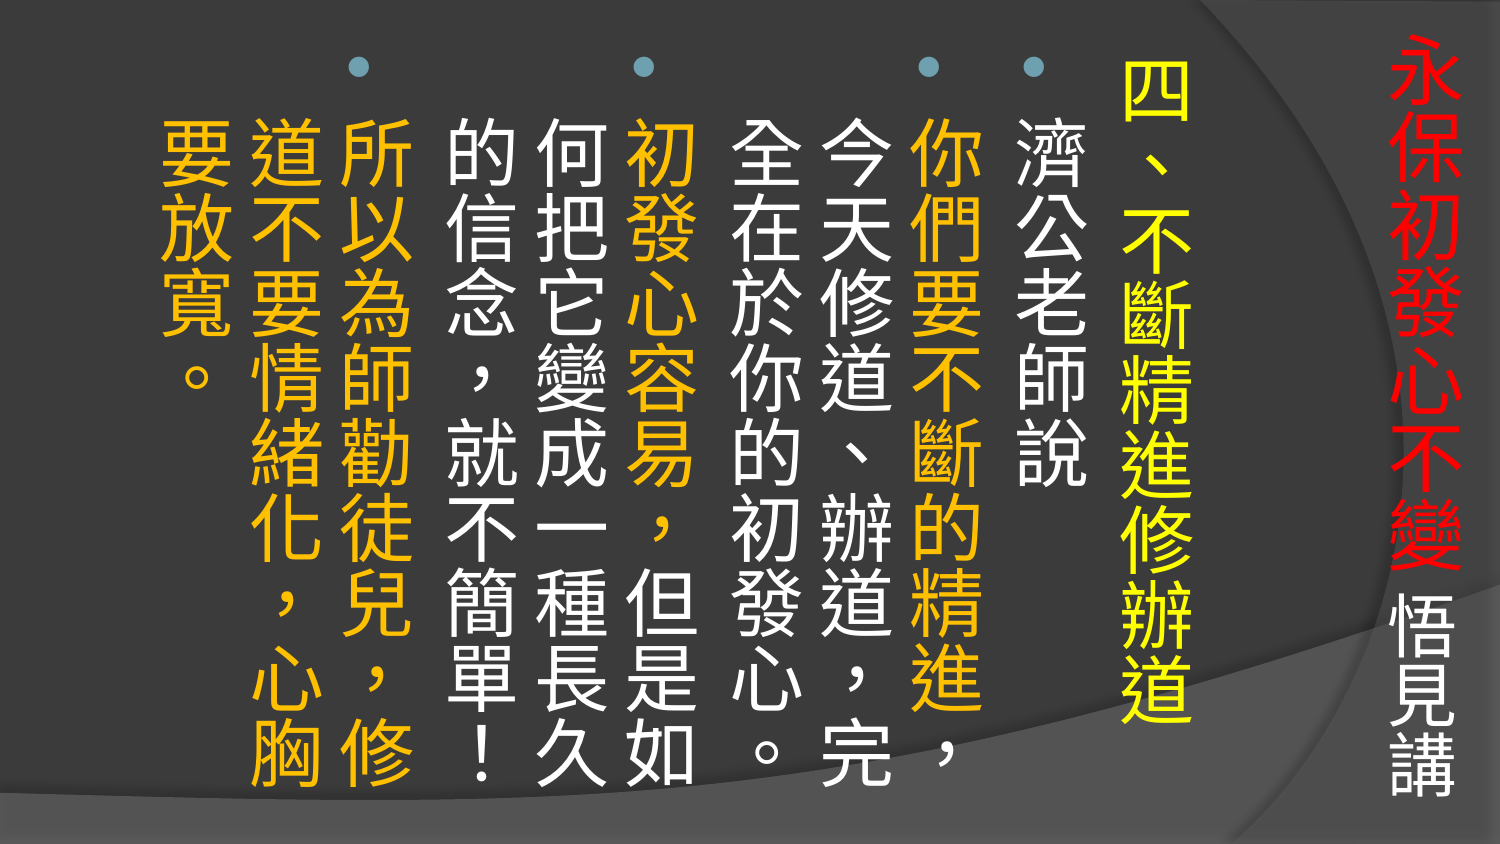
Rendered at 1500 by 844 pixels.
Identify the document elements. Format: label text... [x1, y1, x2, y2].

list 四、不斷精進修辦道 濟公老師說 你們要不斷的精進，今天修道、辦道，完全在於你的初發心。 初發心容易，但是如何把它變成一種長久的信念，就不簡單！ 所以為師勸徒兒，修道不要情緒化，心胸要放寬。 [36, 32, 1353, 809]
title 永保初發心不變 悟見講 [1364, 21, 1483, 809]
